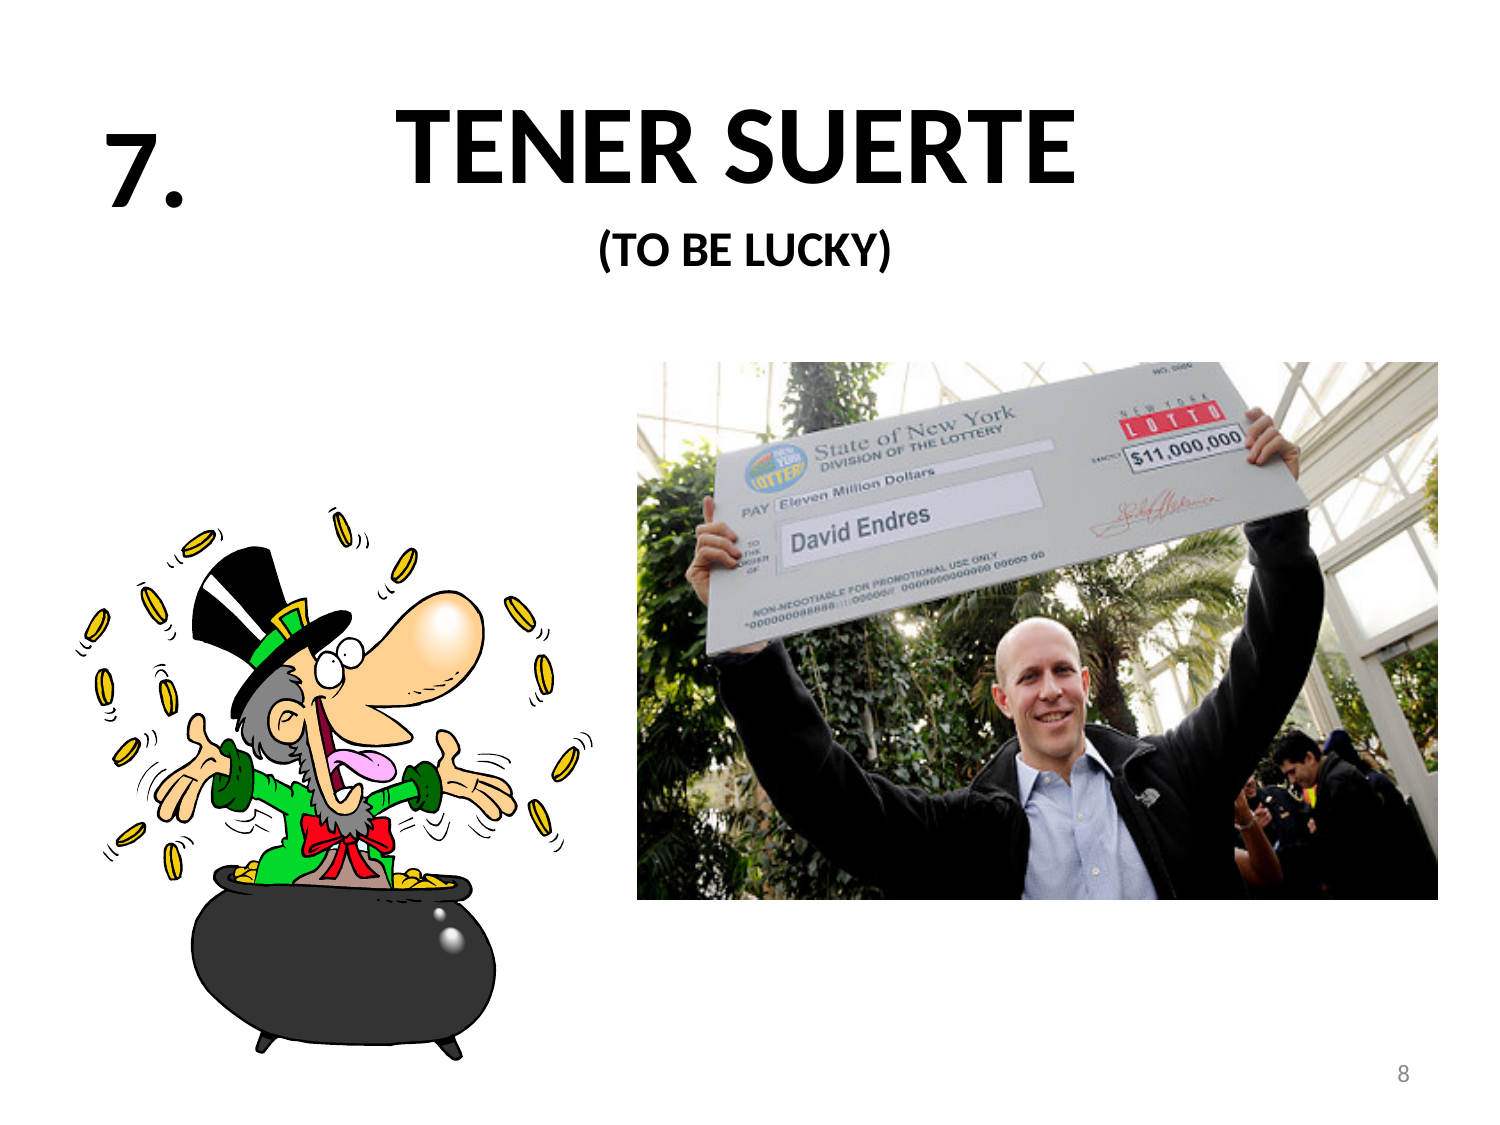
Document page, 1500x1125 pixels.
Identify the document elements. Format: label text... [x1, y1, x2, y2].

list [74, 499, 602, 1063]
slide_number 8 [1074, 1042, 1425, 1103]
text_box (TO BE LUCKY) [582, 208, 908, 284]
picture [637, 362, 1438, 901]
title TENER SUERTE [75, 45, 1425, 233]
text_box 7. [88, 87, 205, 238]
